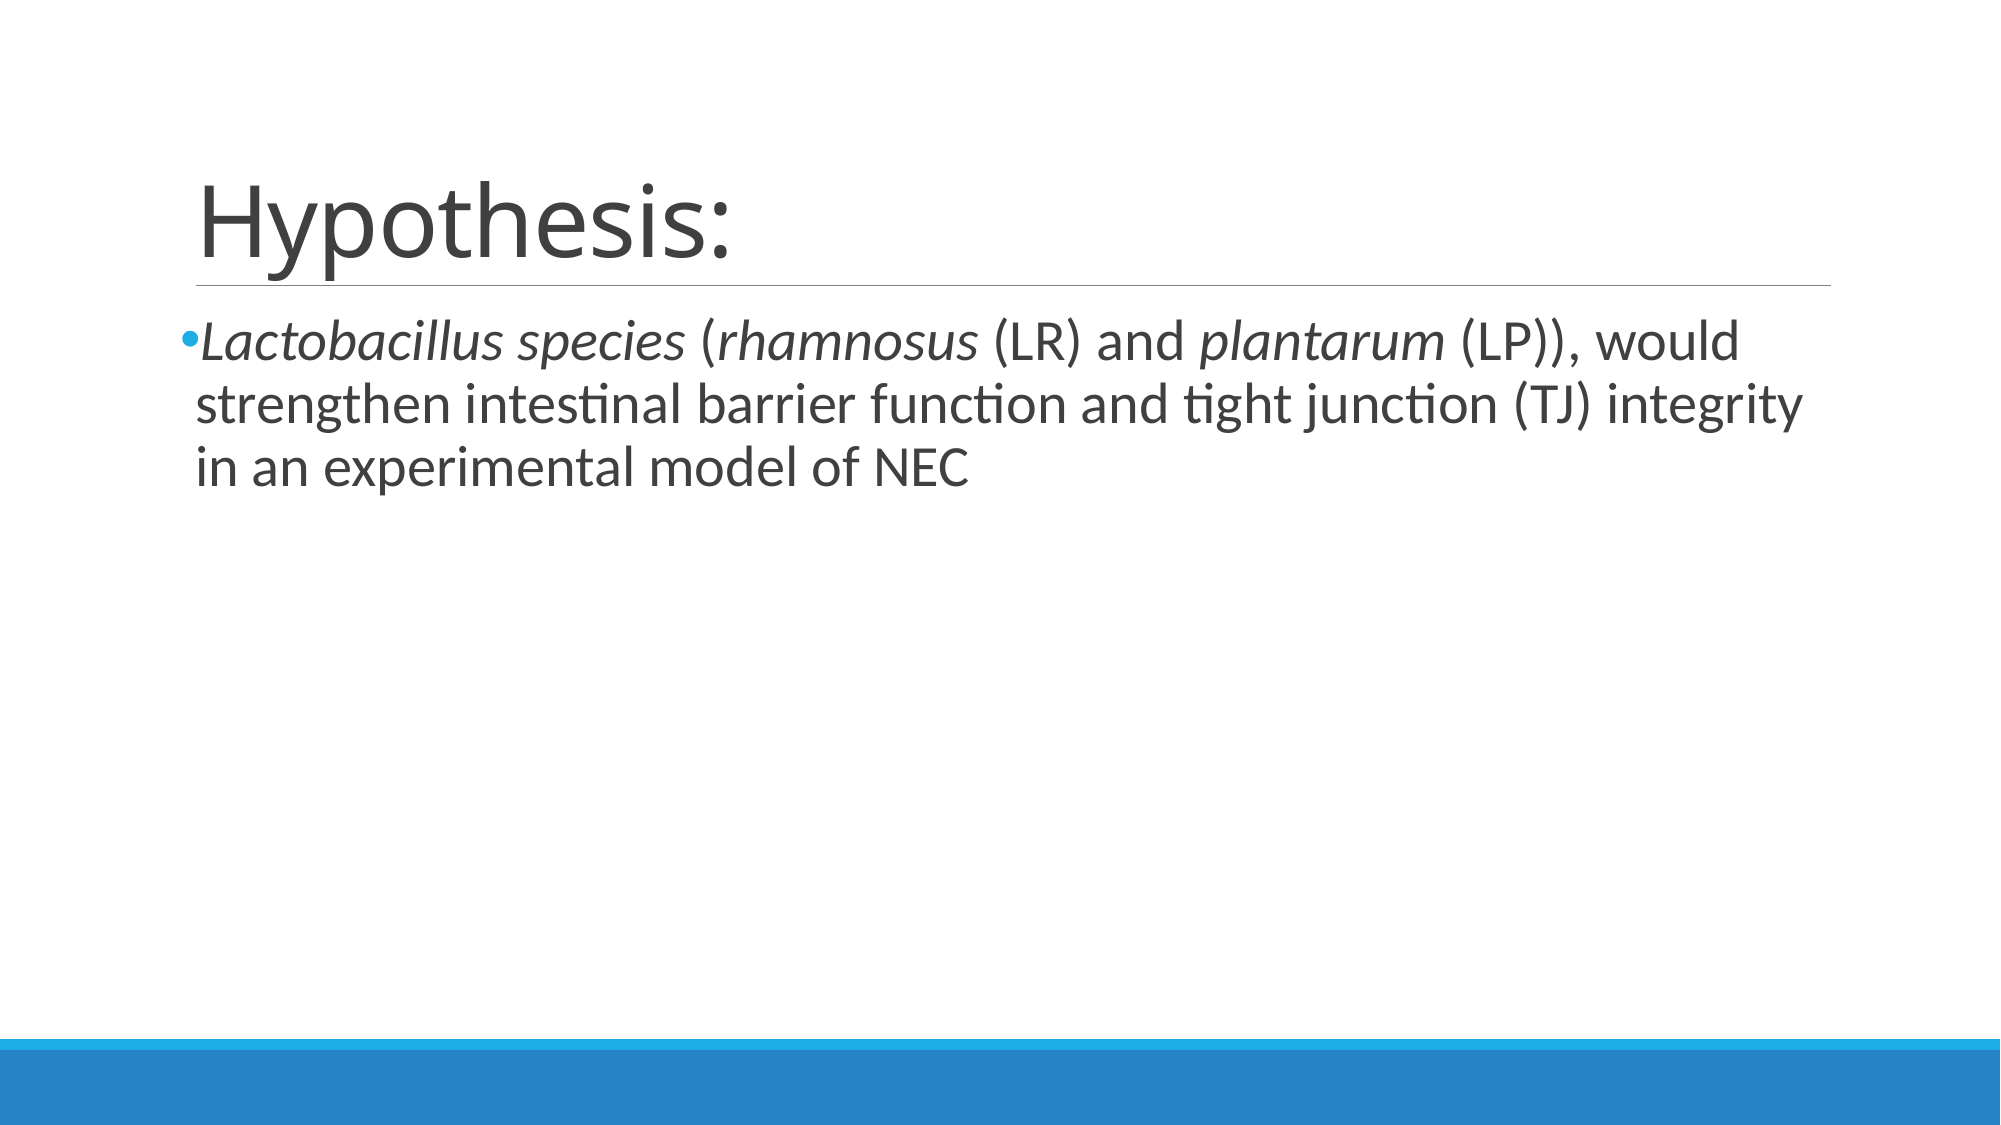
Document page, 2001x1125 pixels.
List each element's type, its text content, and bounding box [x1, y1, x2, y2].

list Lactobacillus species (rhamnosus (LR) and plantarum (LP)), would strengthen intestinal barrier function and tight junction (TJ) integrity in an experimental model of NEC [180, 302, 1830, 963]
title Hypothesis: [180, 47, 1830, 285]
